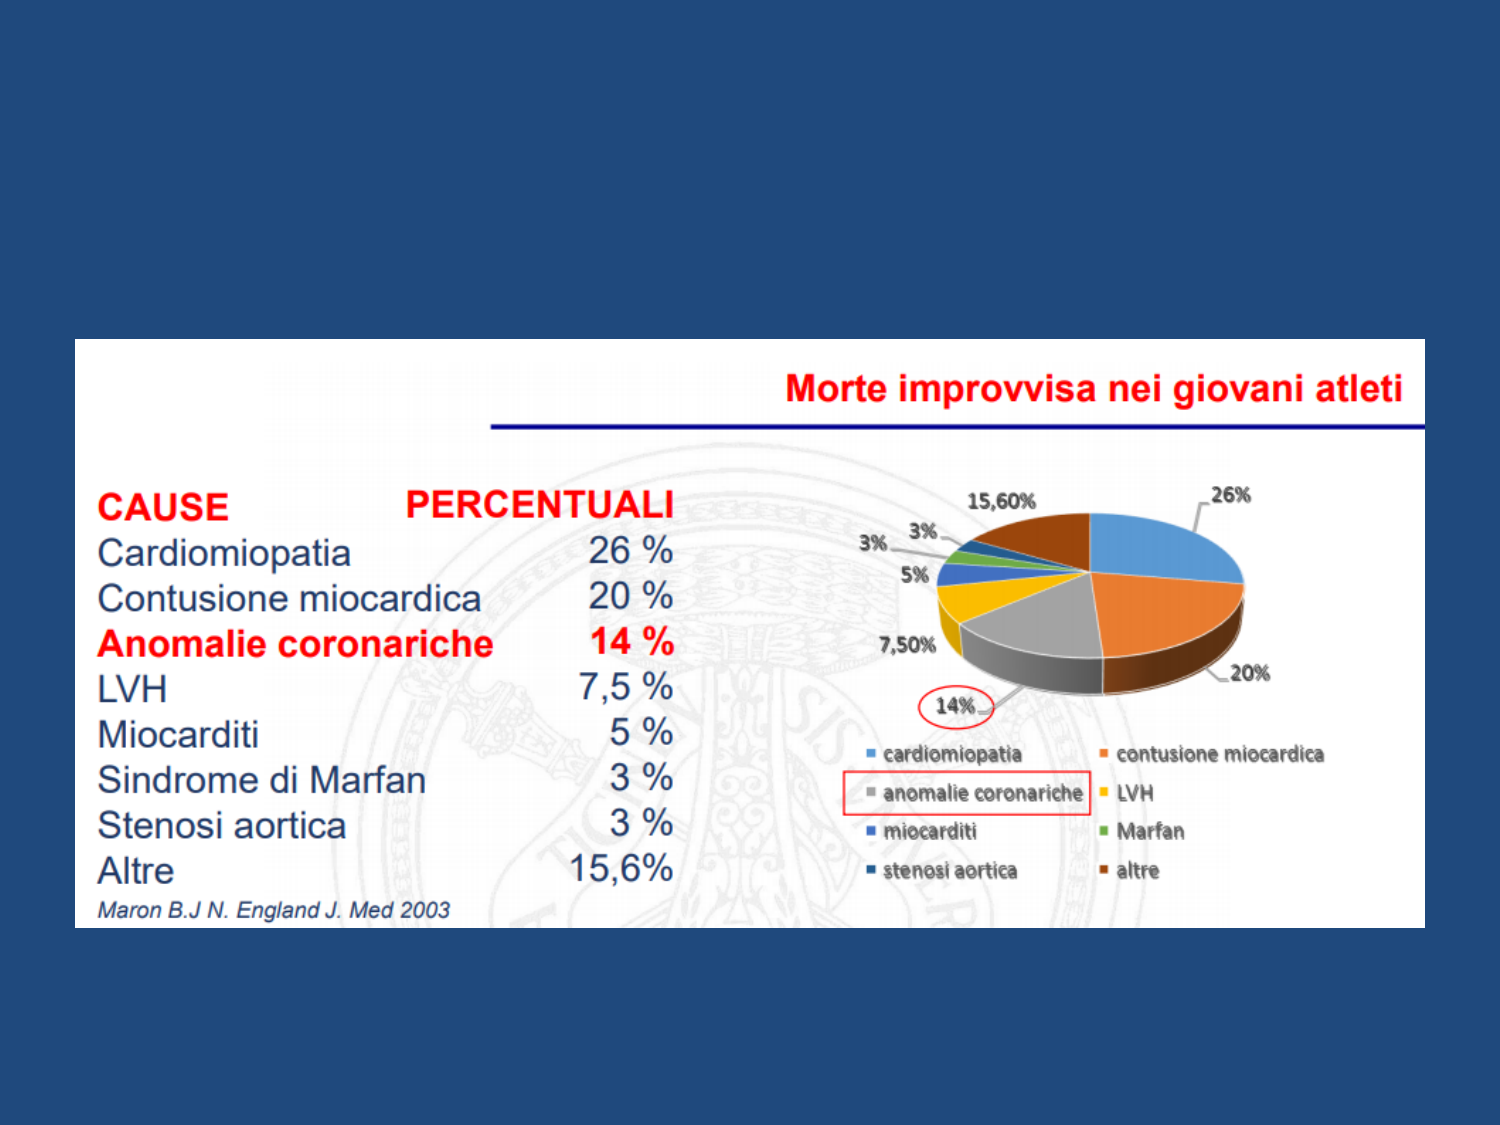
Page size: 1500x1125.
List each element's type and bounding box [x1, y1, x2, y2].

list [74, 339, 1426, 928]
